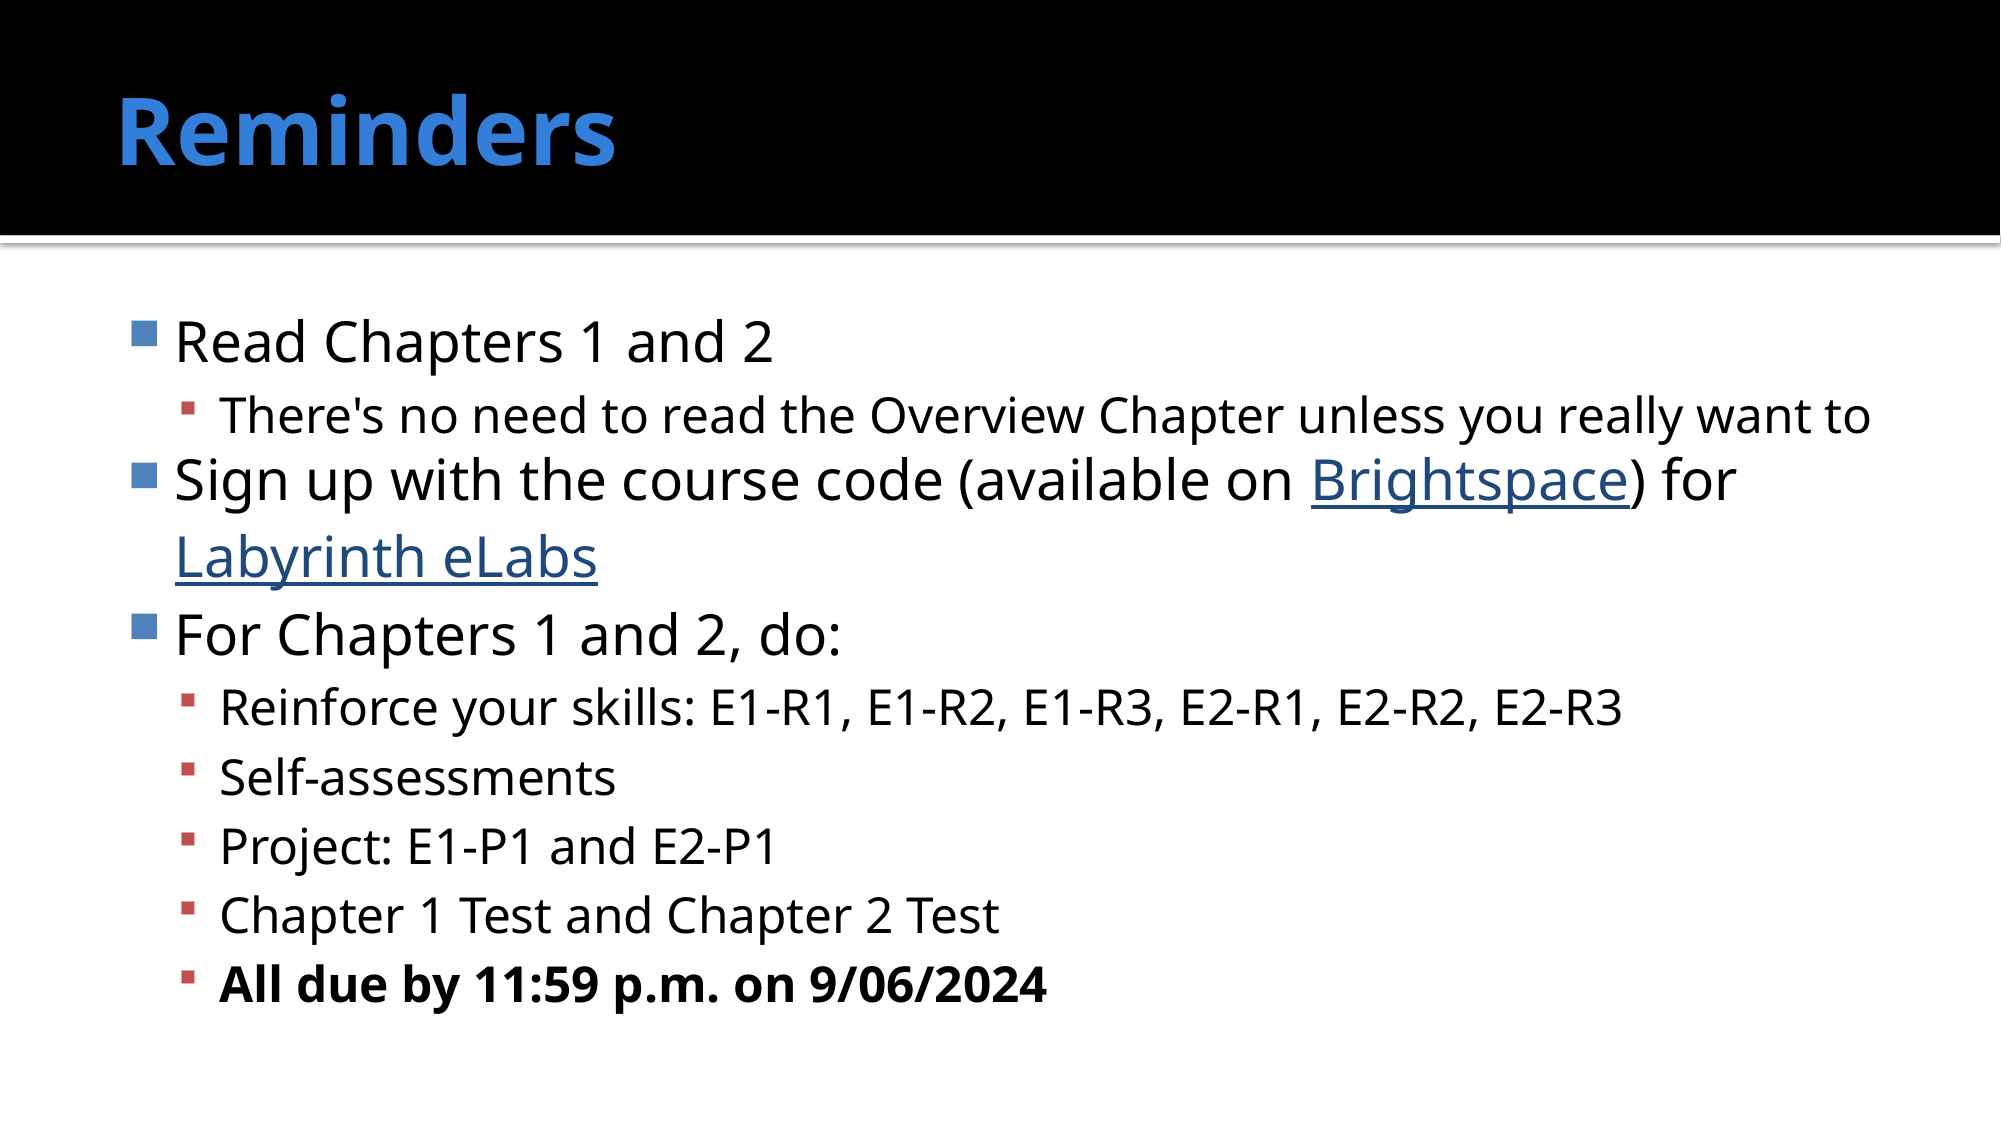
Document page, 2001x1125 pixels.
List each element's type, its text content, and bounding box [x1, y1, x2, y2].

title Reminders [99, 25, 1900, 231]
list Read Chapters 1 and 2 There's no need to read the Overview Chapter unless you really want to Sign up with the course code (available on Brightspace) for Labyrinth eLabs For Chapters 1 and 2, do: Reinforce your skills: E1-R1, E1-R2, E1-R3, E2-R1, E2-R2, E2-R3 Self-assessments Project: E1-P1 and E2-P1 Chapter 1 Test and Chapter 2 Test All due by 11:59 p.m. on 9/06/2024 [99, 291, 1900, 1050]
